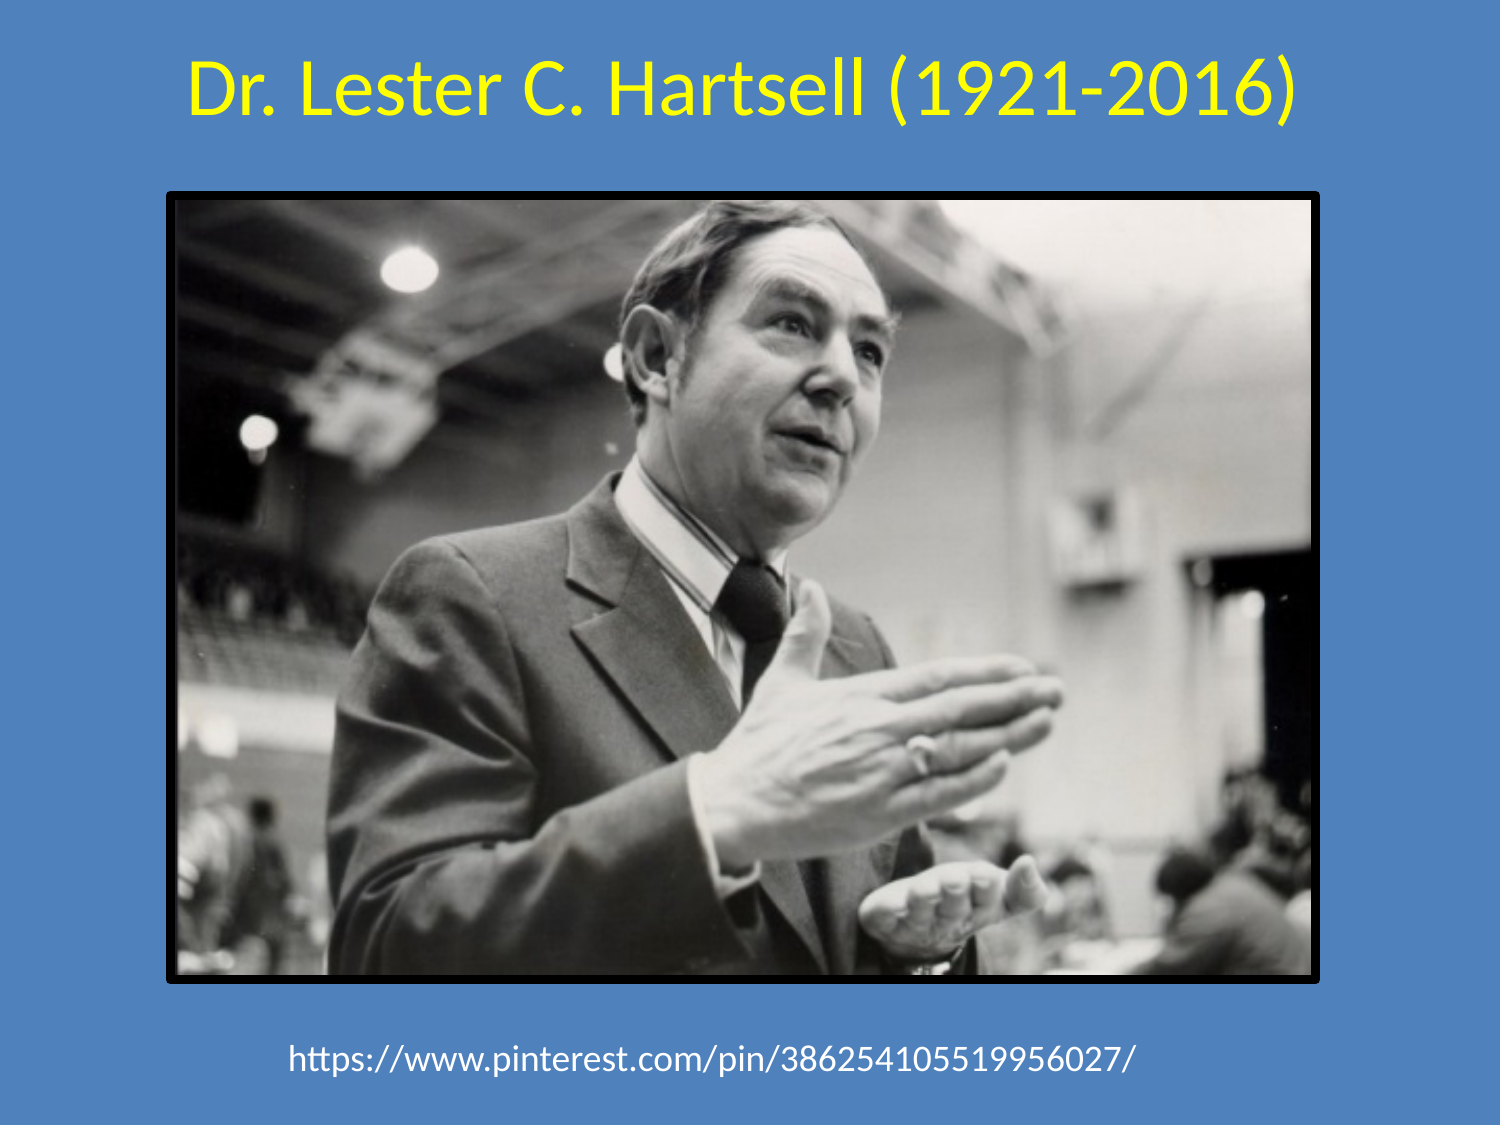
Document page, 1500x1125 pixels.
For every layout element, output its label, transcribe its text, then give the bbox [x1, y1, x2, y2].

text_box https://www.pinterest.com/pin/386254105519956027/ [99, 1026, 1325, 1087]
text_box Dr. Lester C. Hartsell (1921-2016) [149, 24, 1338, 140]
picture [174, 199, 1311, 976]
